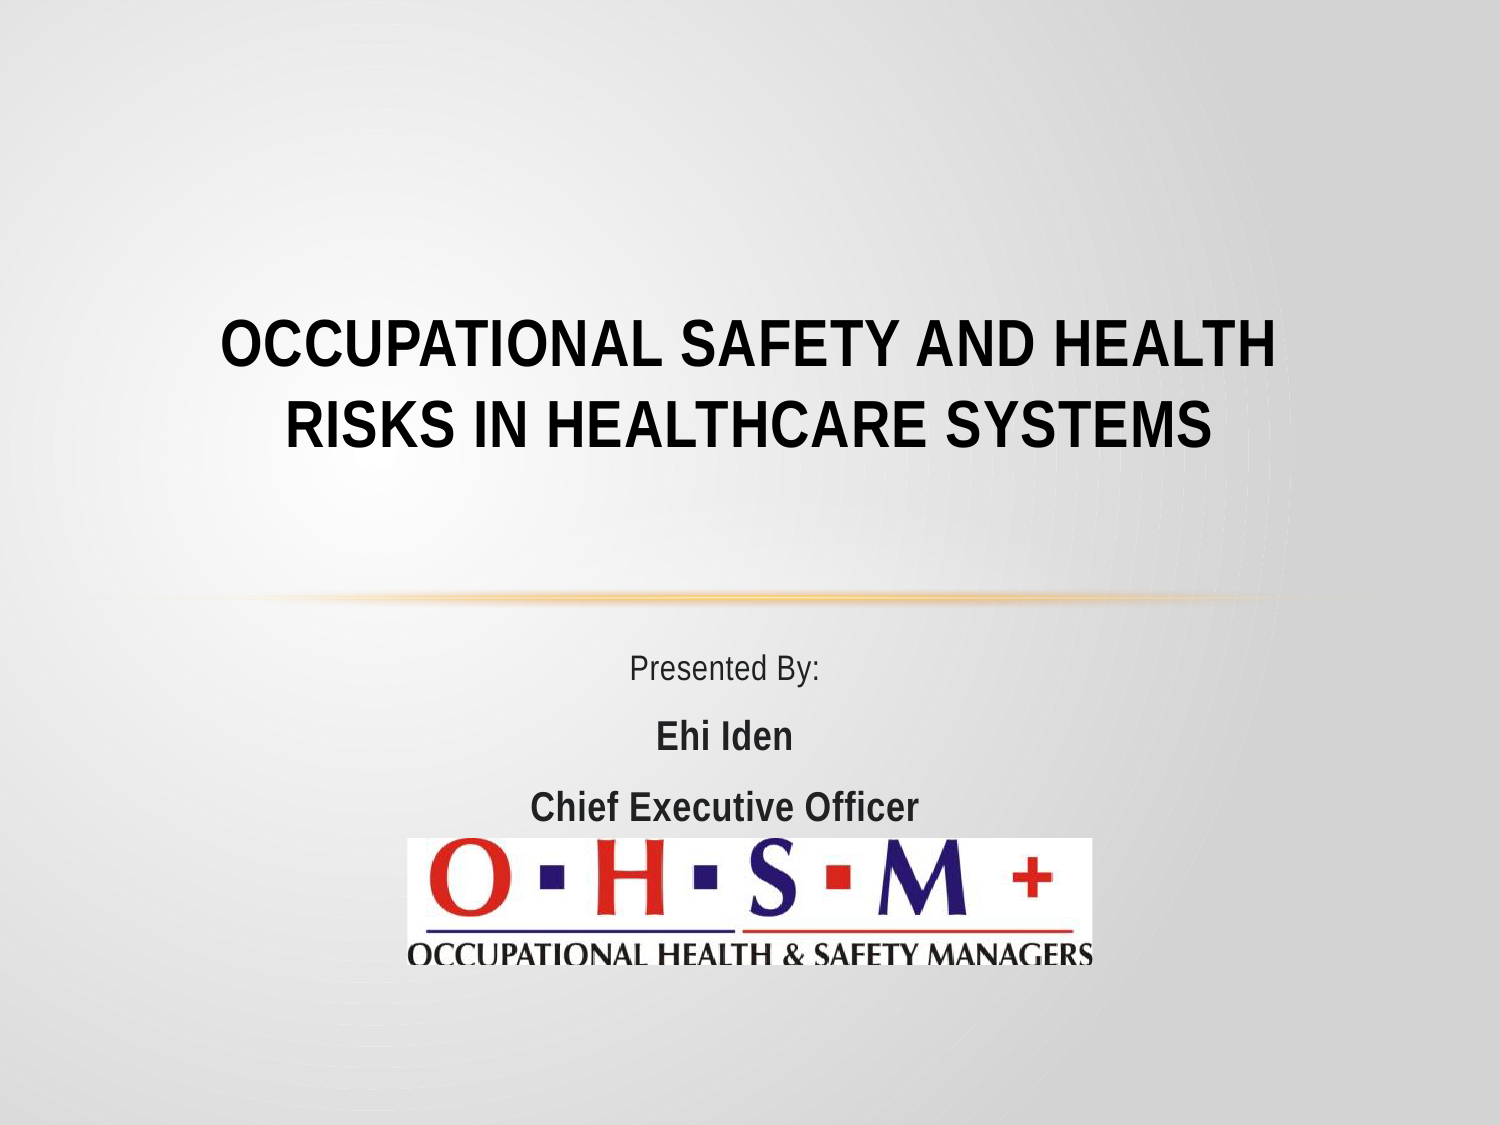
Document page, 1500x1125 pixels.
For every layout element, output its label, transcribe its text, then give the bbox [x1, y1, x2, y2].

subtitle Presented By: Ehi Iden Chief Executive Officer [200, 637, 1250, 925]
title Occupational Safety and Health Risks in Healthcare Systems [112, 255, 1388, 468]
picture [0, 0, 1500, 750]
picture [407, 838, 1093, 965]
